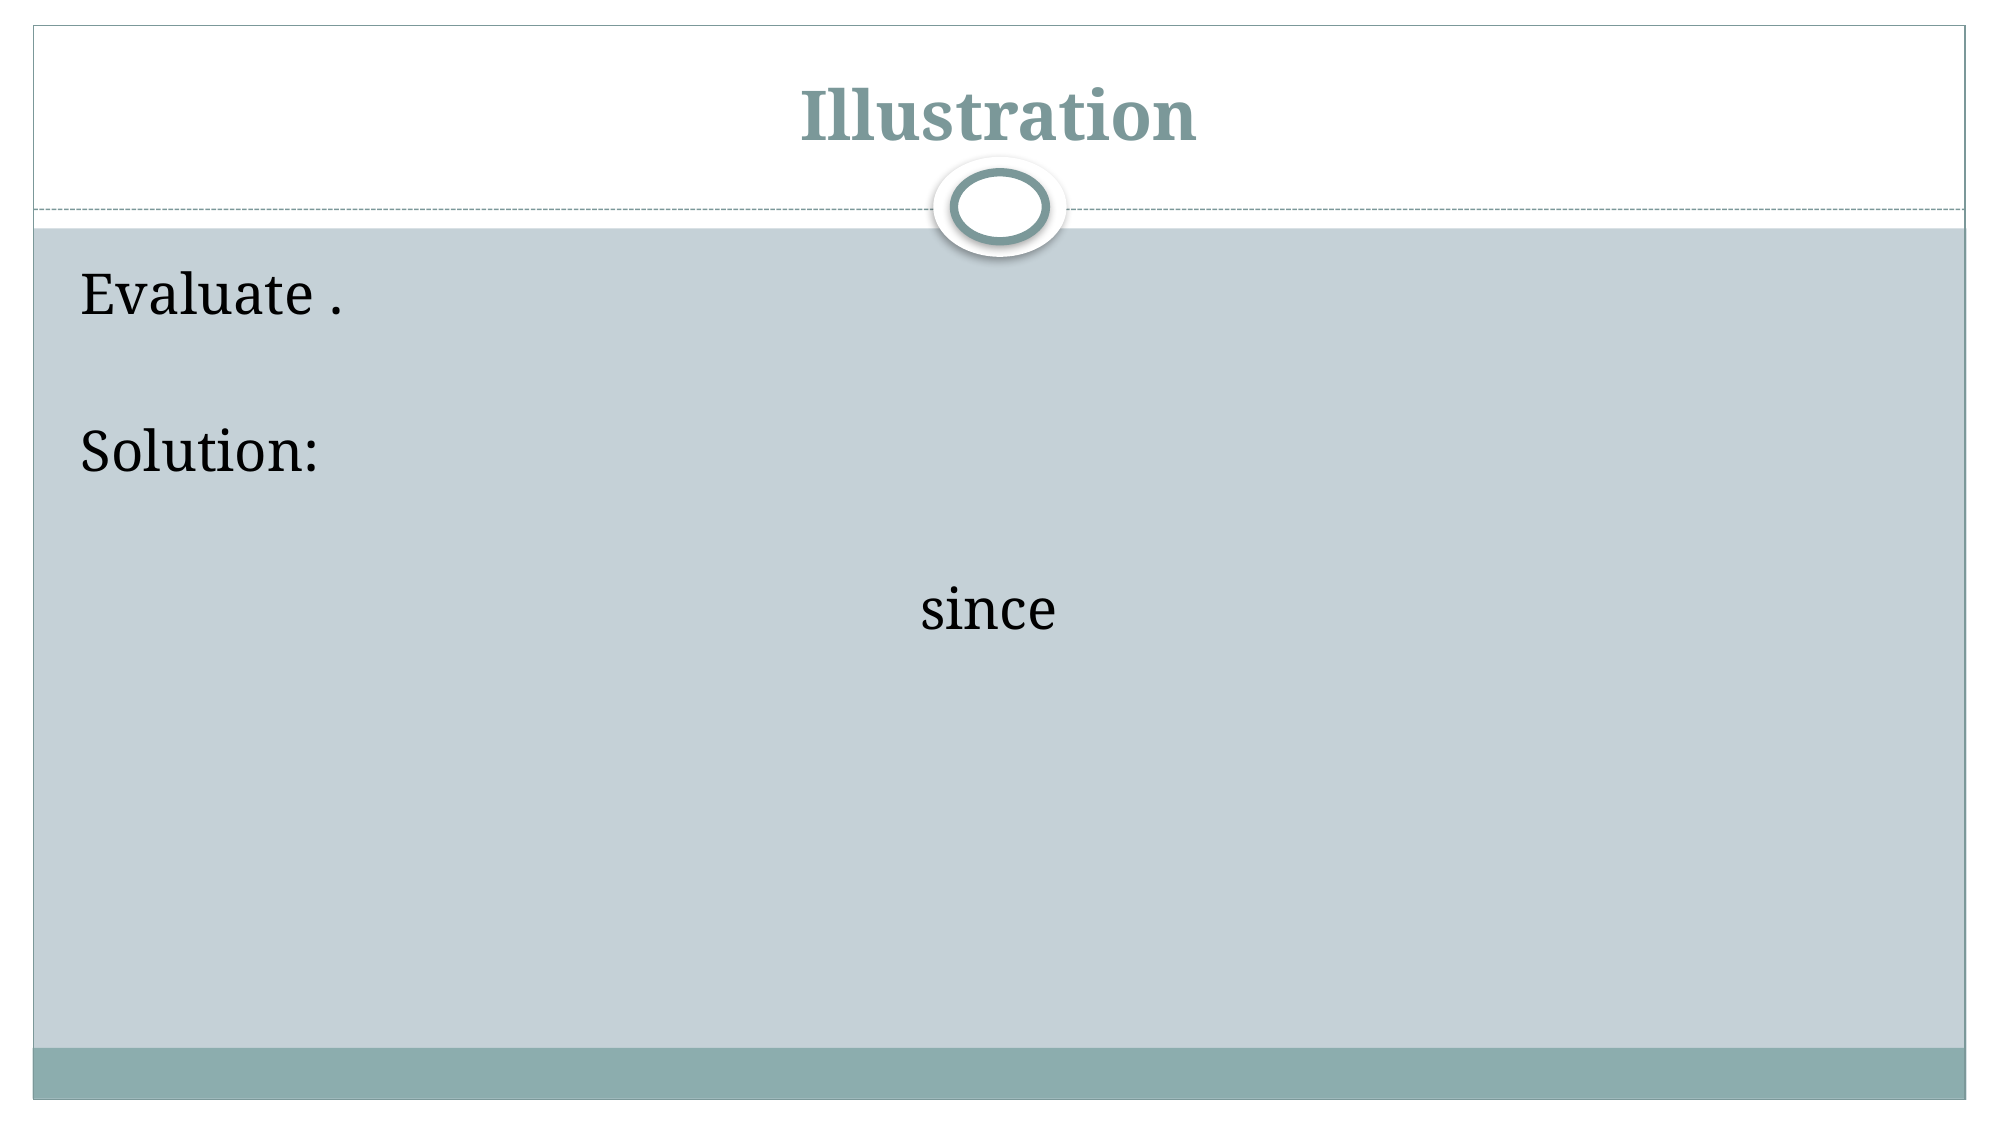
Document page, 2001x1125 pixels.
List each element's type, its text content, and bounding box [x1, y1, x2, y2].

title Illustration [66, 37, 1933, 162]
